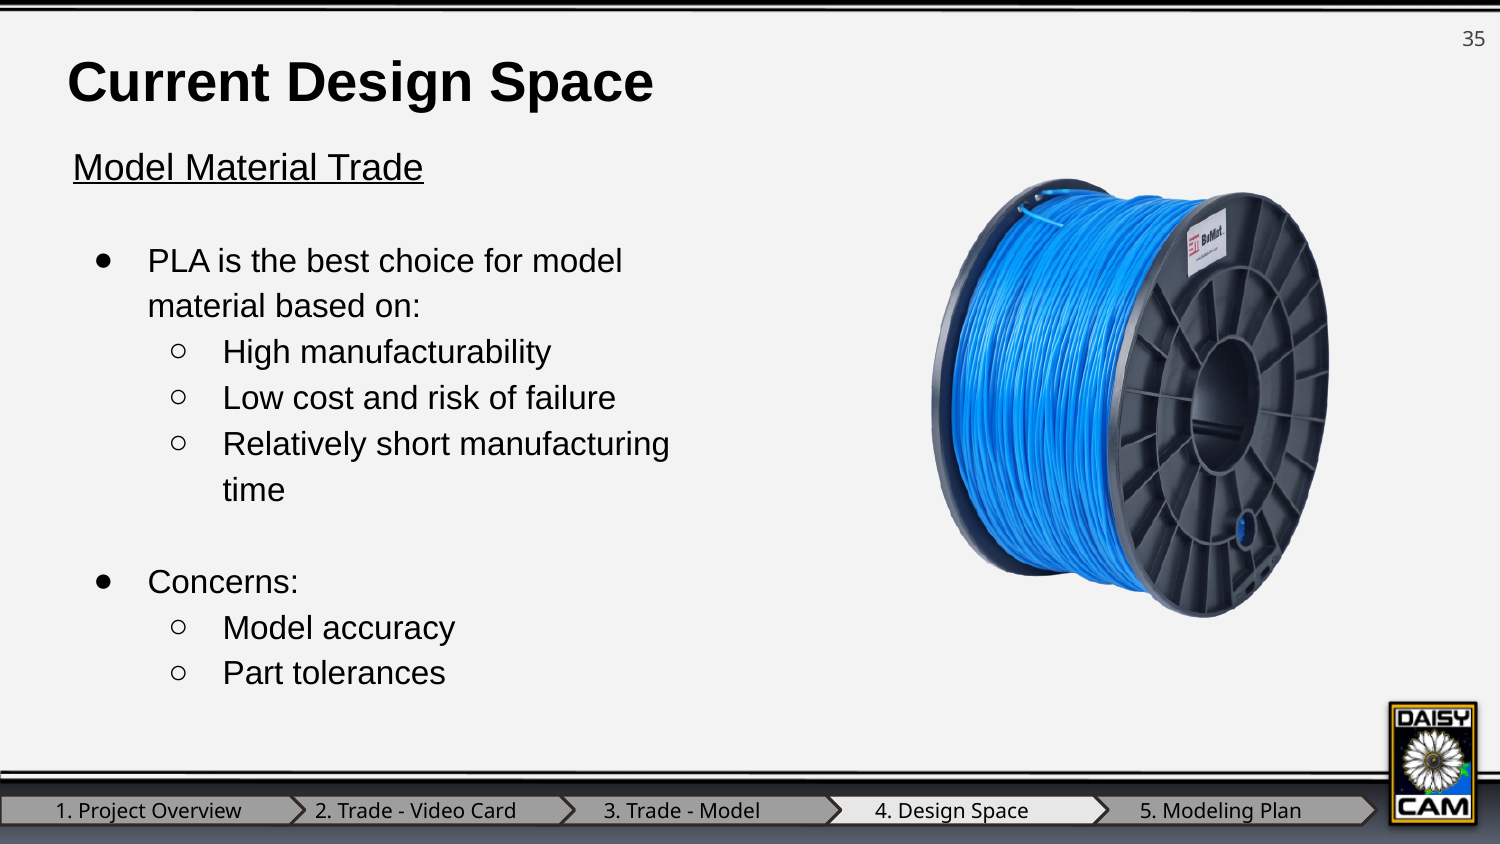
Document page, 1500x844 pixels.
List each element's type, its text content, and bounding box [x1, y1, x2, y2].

text_box 2. Trade - Video Card [290, 794, 575, 825]
text_box 4. Design Space [826, 794, 1109, 825]
text_box 3. Trade - Model [560, 794, 841, 825]
text_box Model Material Trade PLA is the best choice for model material based on: High manufacturability Low cost and risk of failure Relatively short manufacturing time Concerns: Model accuracy Part tolerances [57, 127, 731, 755]
picture [0, 0, 1500, 844]
text_box Current Design Space [52, 29, 1500, 129]
text_box 5. Modeling Plan [1094, 794, 1377, 825]
text_box 1. Project Overview [0, 794, 305, 825]
slide_number ‹#› [1410, 7, 1500, 73]
